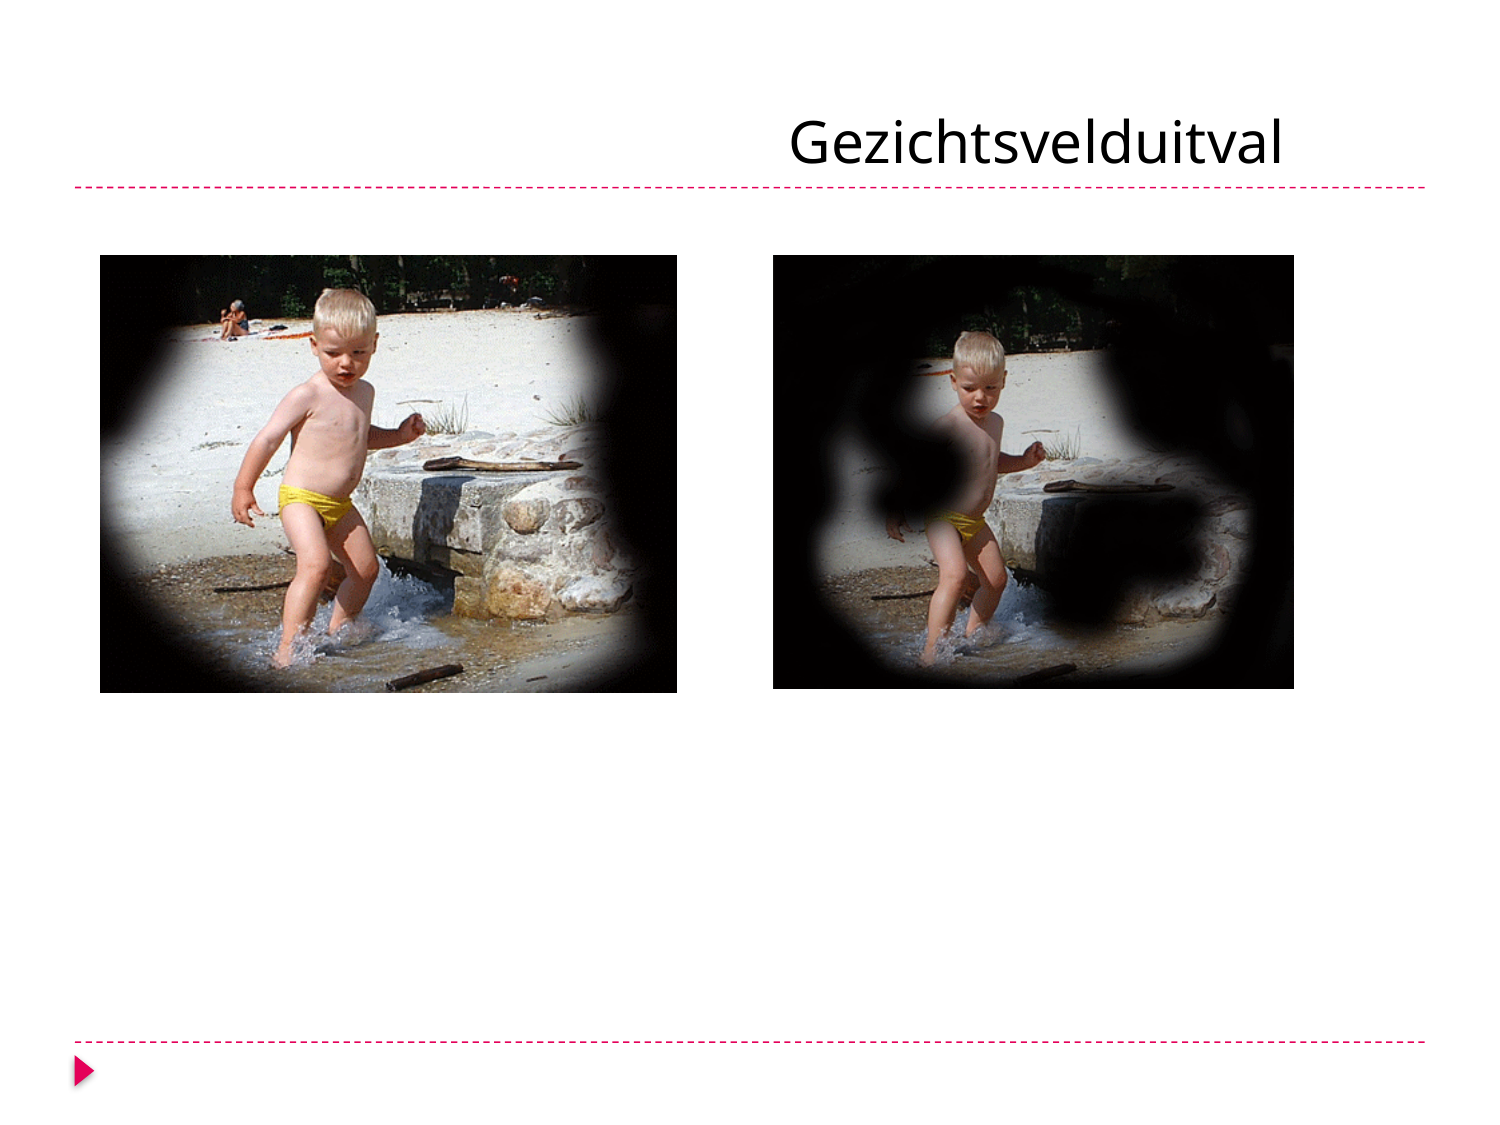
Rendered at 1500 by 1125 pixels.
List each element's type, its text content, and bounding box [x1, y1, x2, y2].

picture [773, 255, 1294, 689]
title Gezichtsvelduitval [75, 24, 1425, 188]
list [99, 255, 677, 693]
